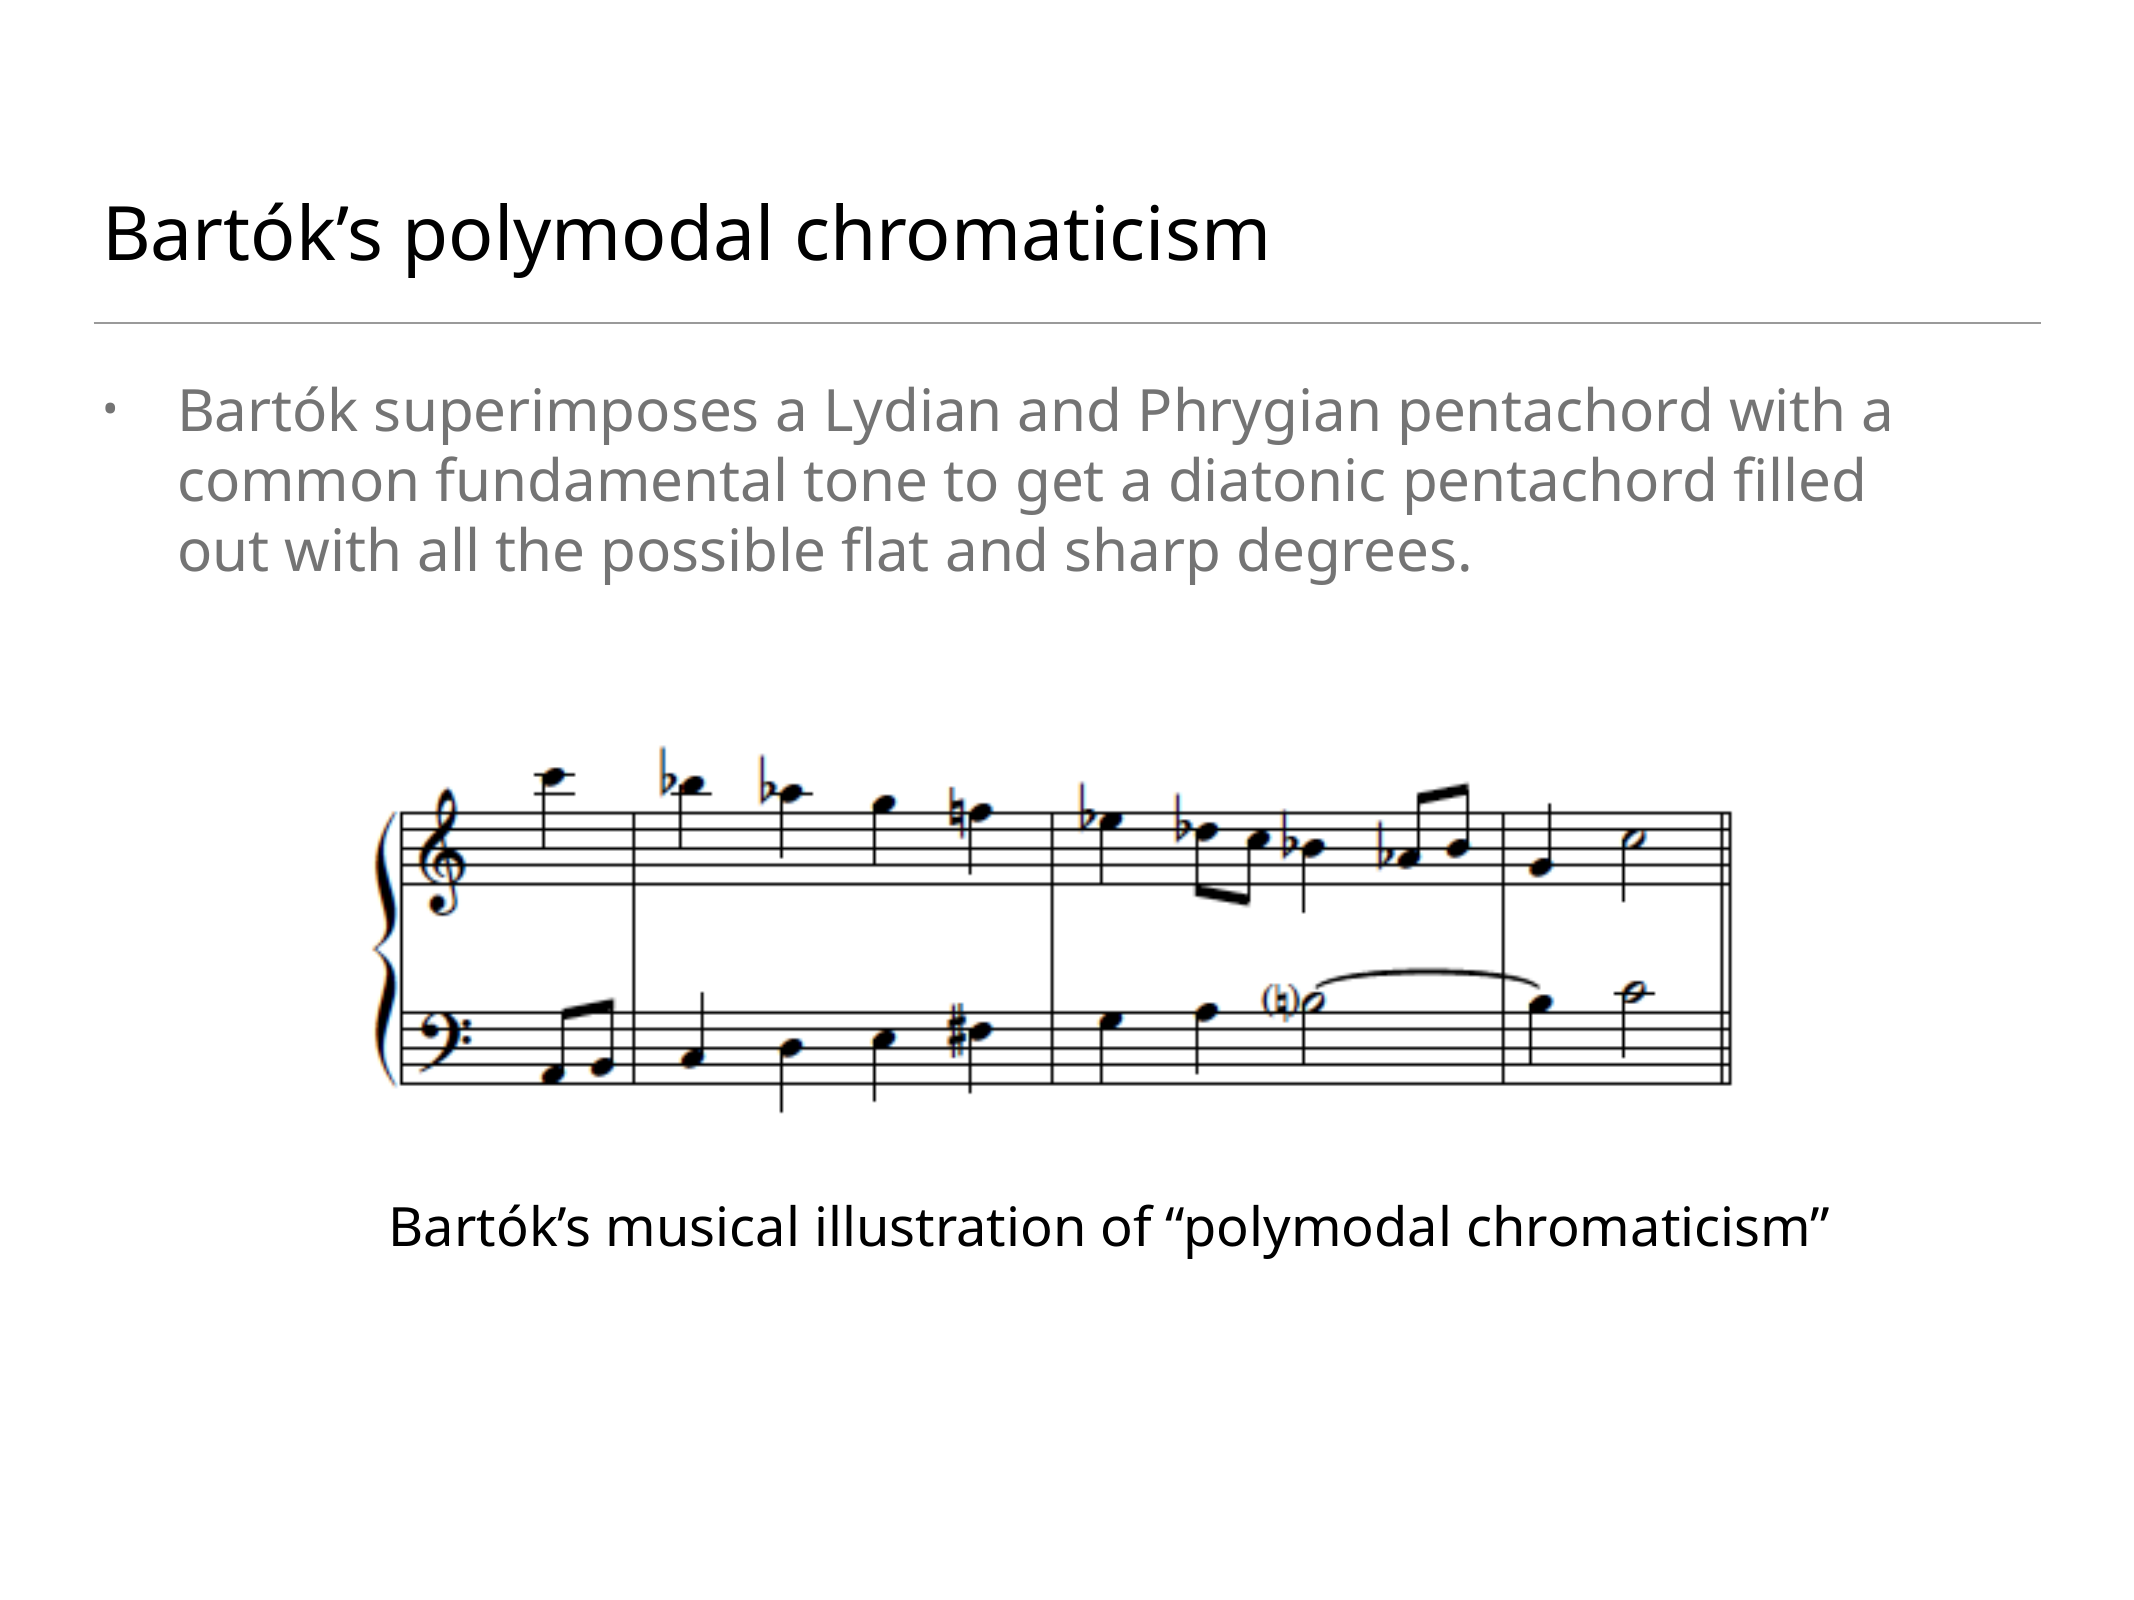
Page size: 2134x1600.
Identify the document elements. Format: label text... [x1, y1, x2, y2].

picture [308, 684, 1787, 1139]
list Bartók superimposes a Lydian and Phrygian pentachord with a common fundamental tone to get a diatonic pentachord filled out with all the possible flat and sharp degrees. [93, 364, 1928, 645]
title Bartók’s polymodal chromaticism [93, 53, 2041, 284]
text_box Bartók’s musical illustration of “polymodal chromaticism” [346, 1183, 1875, 1265]
